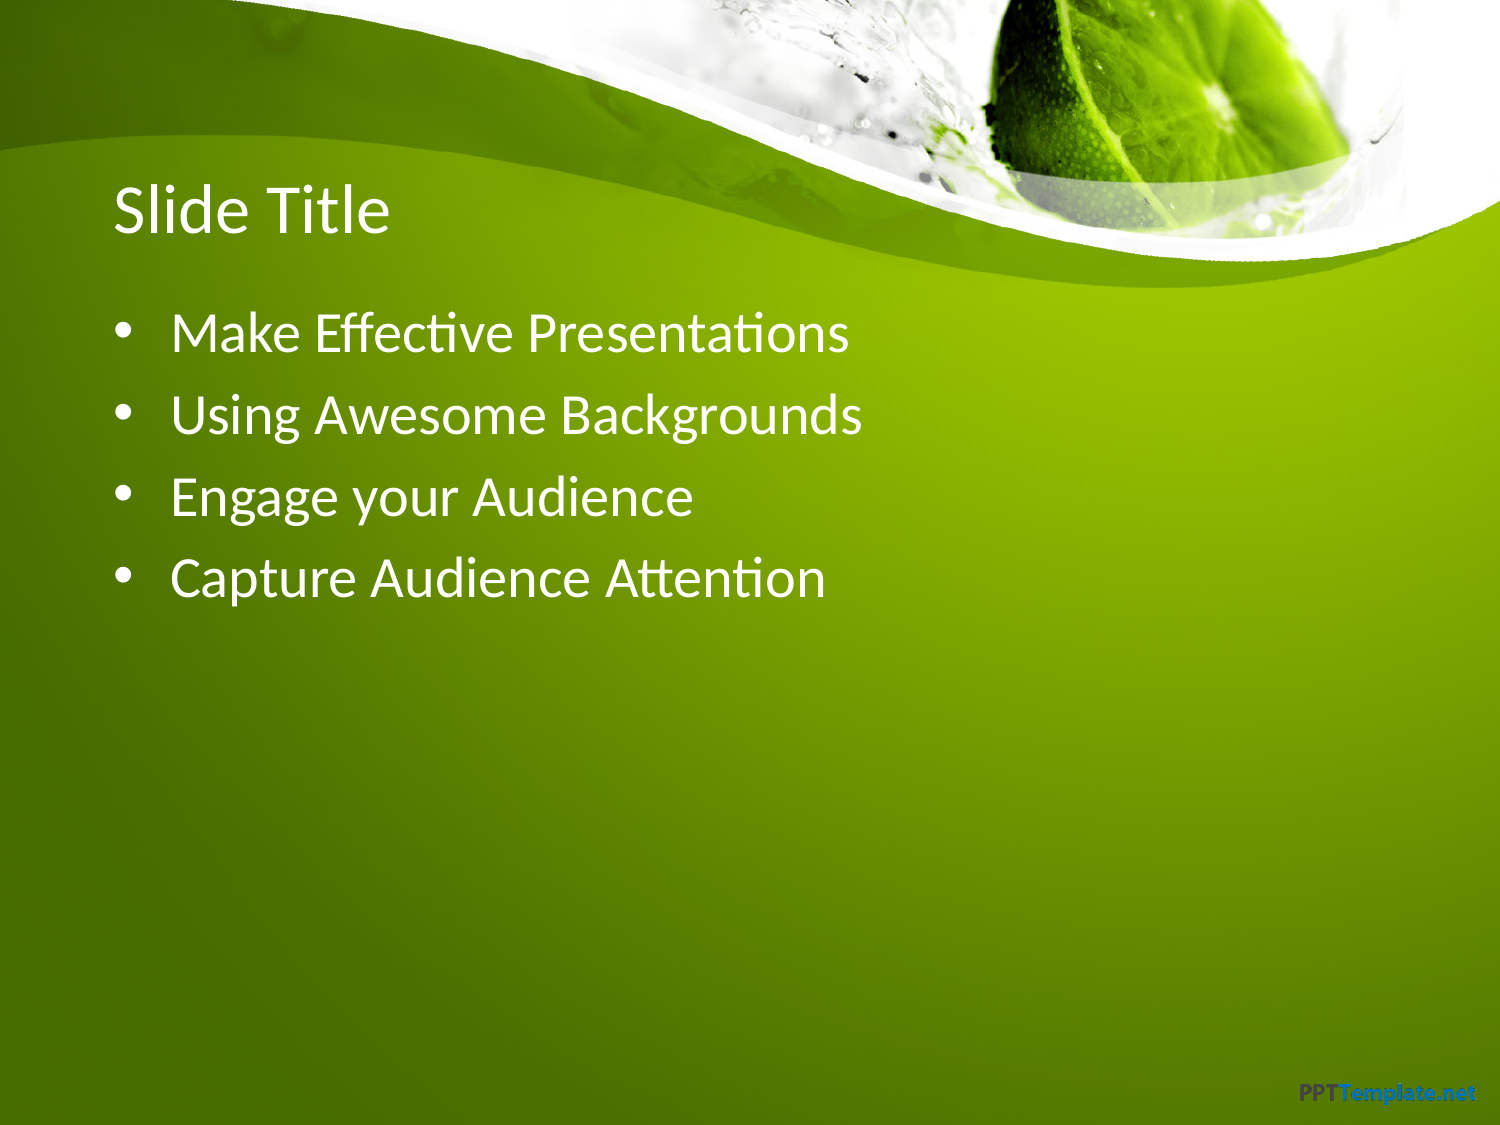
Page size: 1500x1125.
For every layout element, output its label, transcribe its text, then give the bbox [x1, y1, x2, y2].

list Make Effective Presentations Using Awesome Backgrounds Engage your Audience Capture Audience Attention [98, 286, 1427, 1014]
title Slide Title [98, 155, 1427, 256]
picture [0, 0, 1500, 1125]
